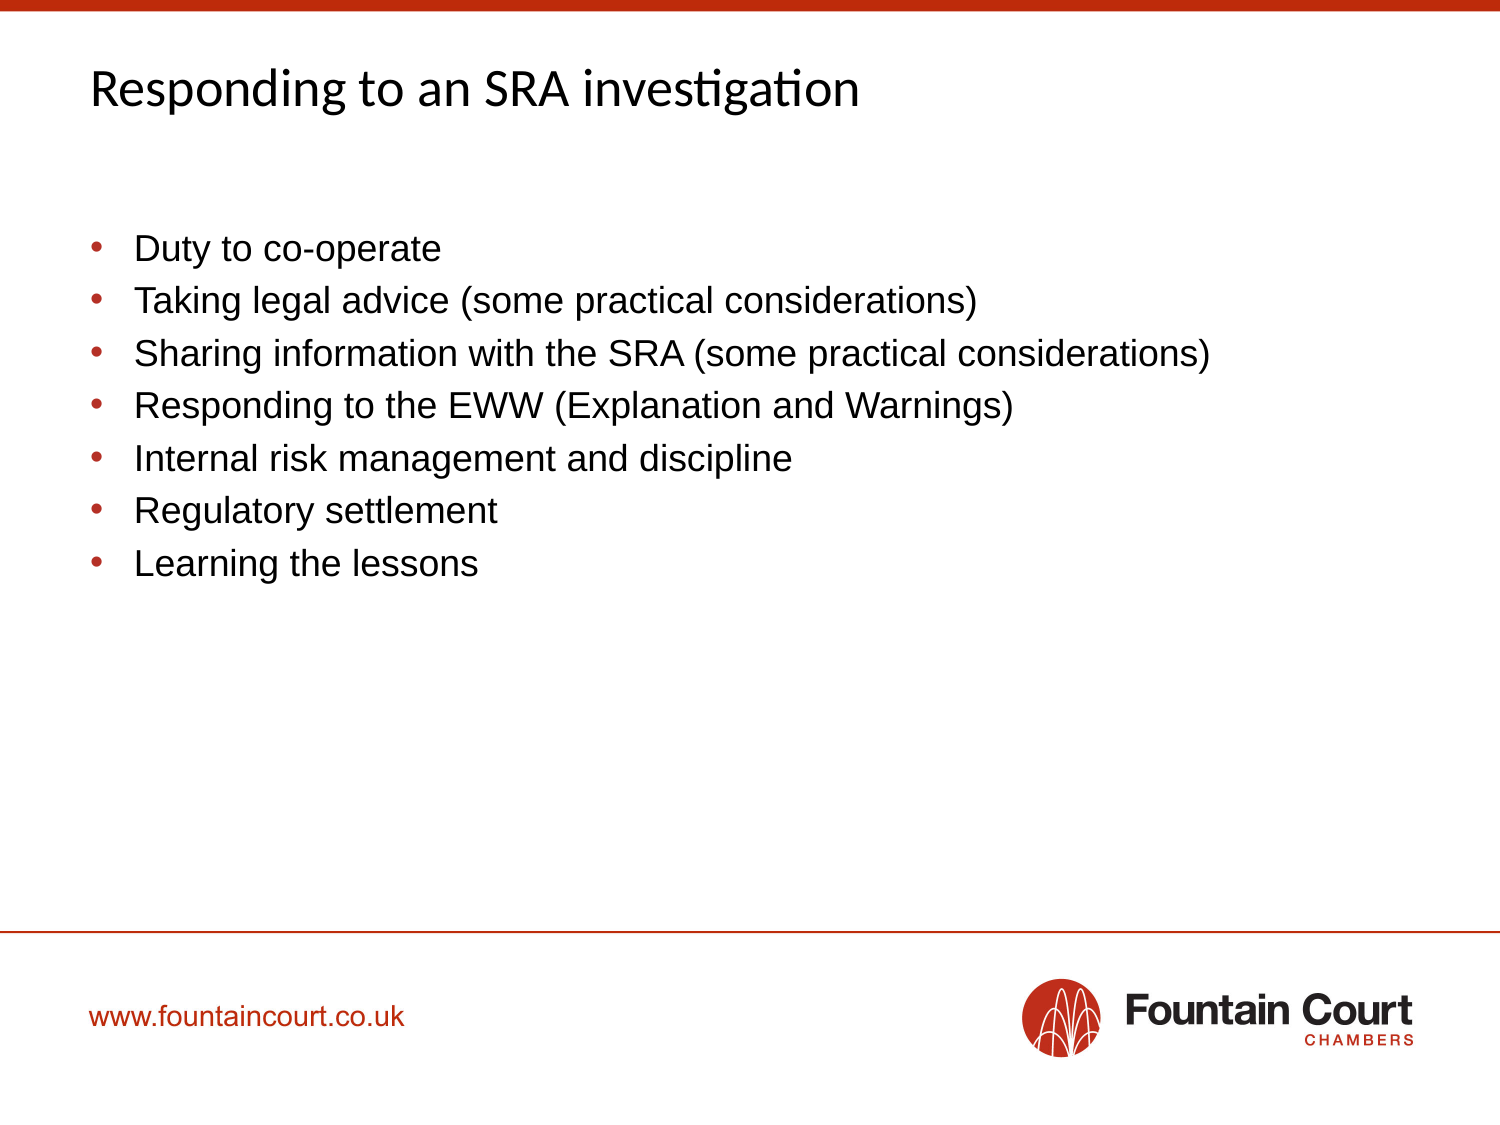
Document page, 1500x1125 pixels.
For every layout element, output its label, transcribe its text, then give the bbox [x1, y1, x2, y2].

title Responding to an SRA investigation [75, 14, 1425, 155]
picture [0, 0, 1500, 1125]
list Duty to co-operate Taking legal advice (some practical considerations) Sharing information with the SRA (some practical considerations) Responding to the EWW (Explanation and Warnings) Internal risk management and discipline Regulatory settlement Learning the lessons [75, 216, 1425, 910]
